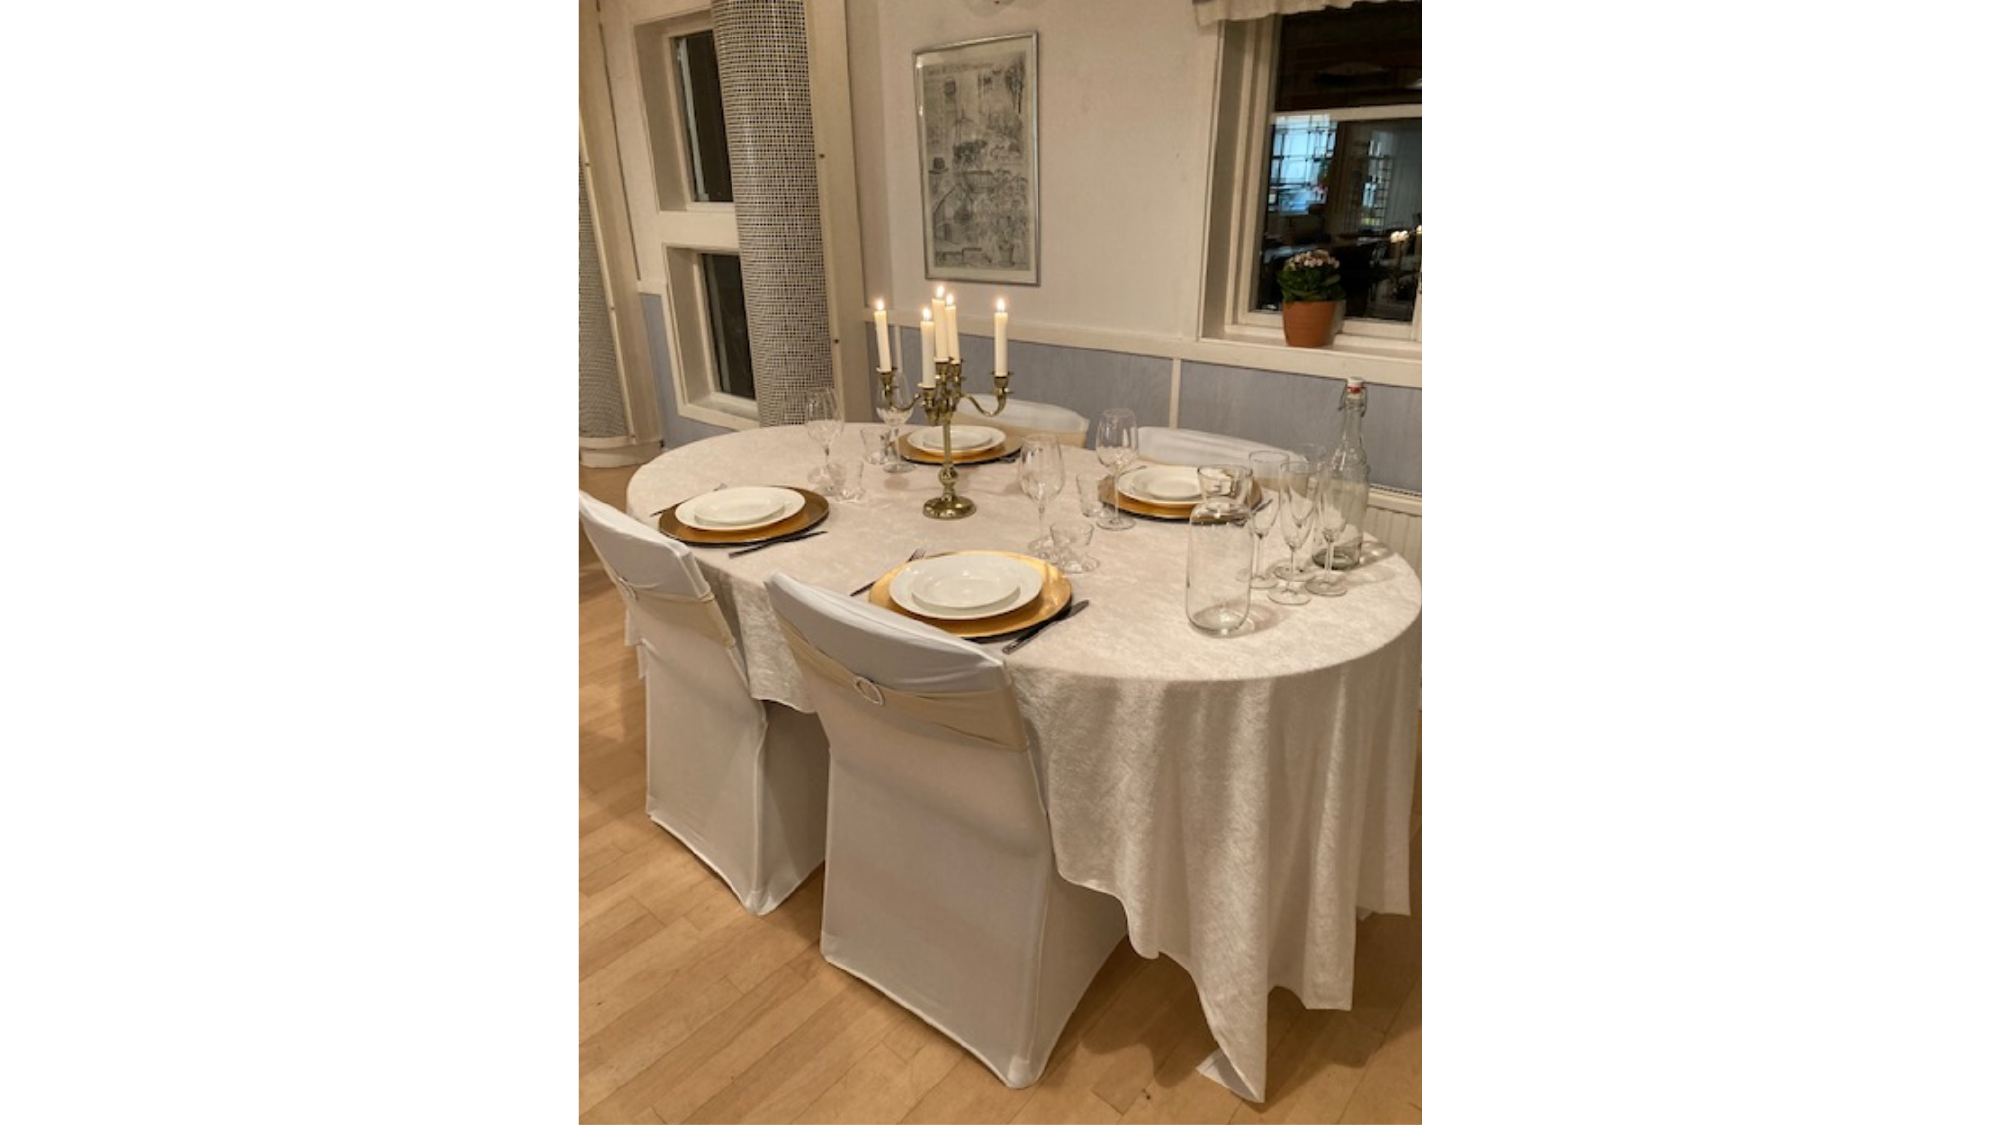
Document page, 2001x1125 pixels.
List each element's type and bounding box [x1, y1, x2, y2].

picture [437, 1, 1563, 1124]
